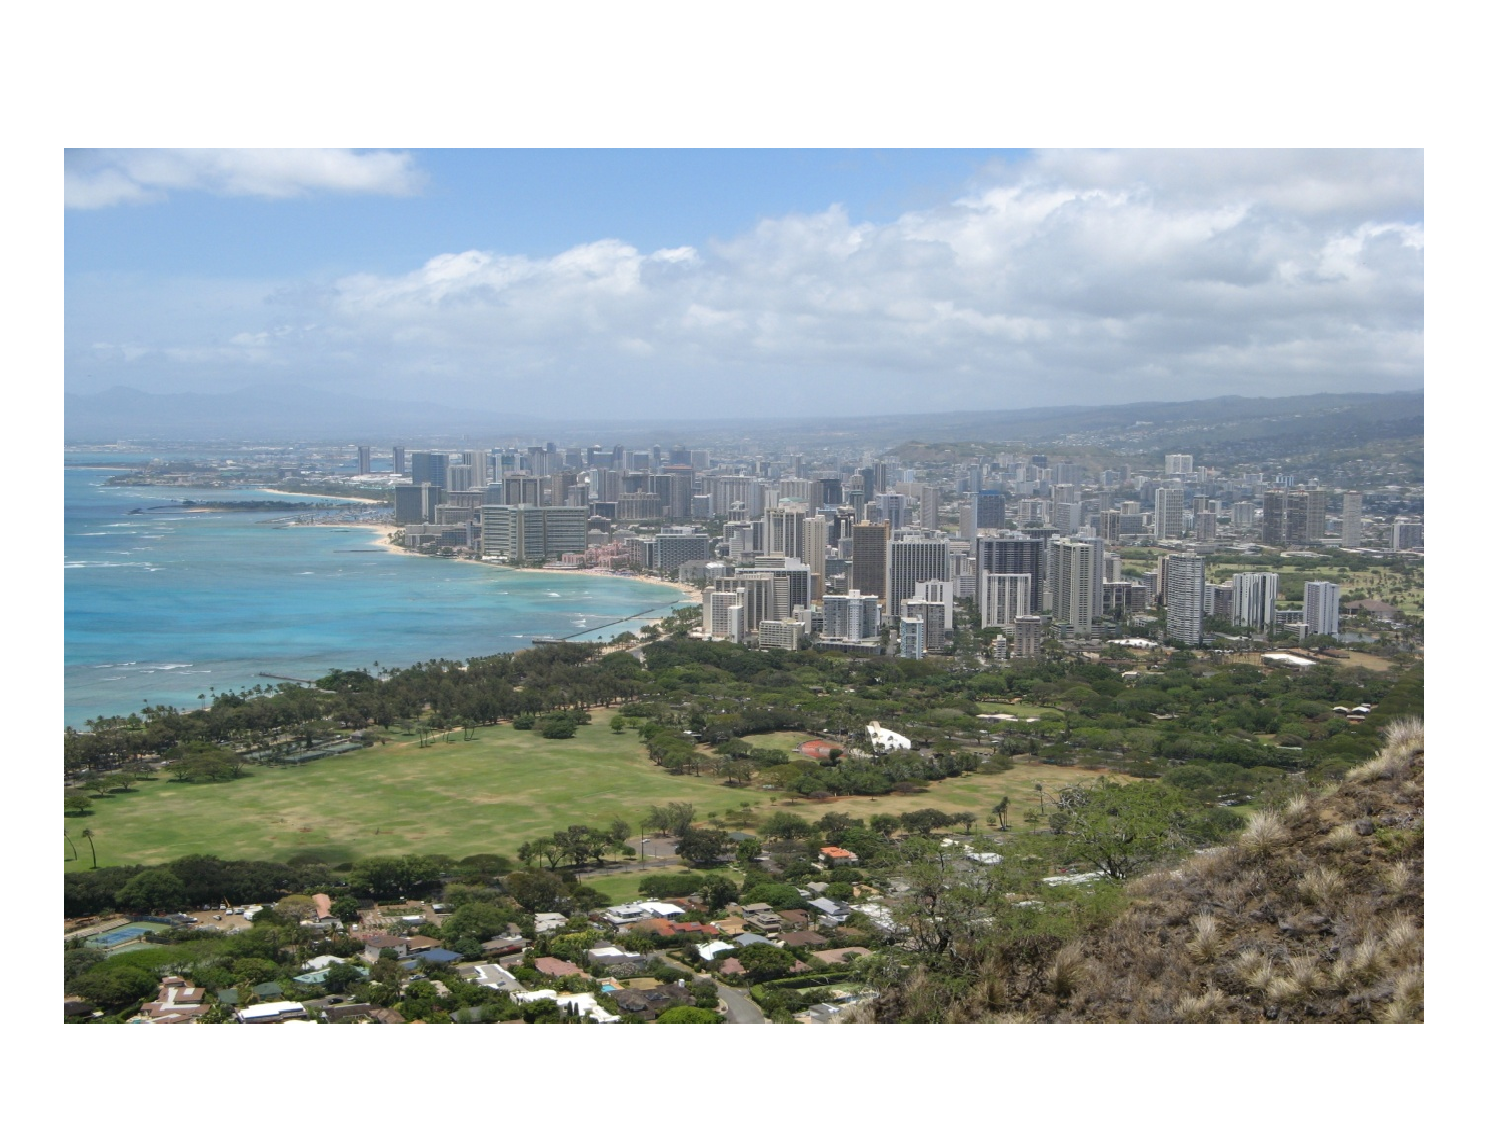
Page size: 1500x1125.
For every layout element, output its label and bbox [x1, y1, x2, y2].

list [64, 148, 1424, 1024]
